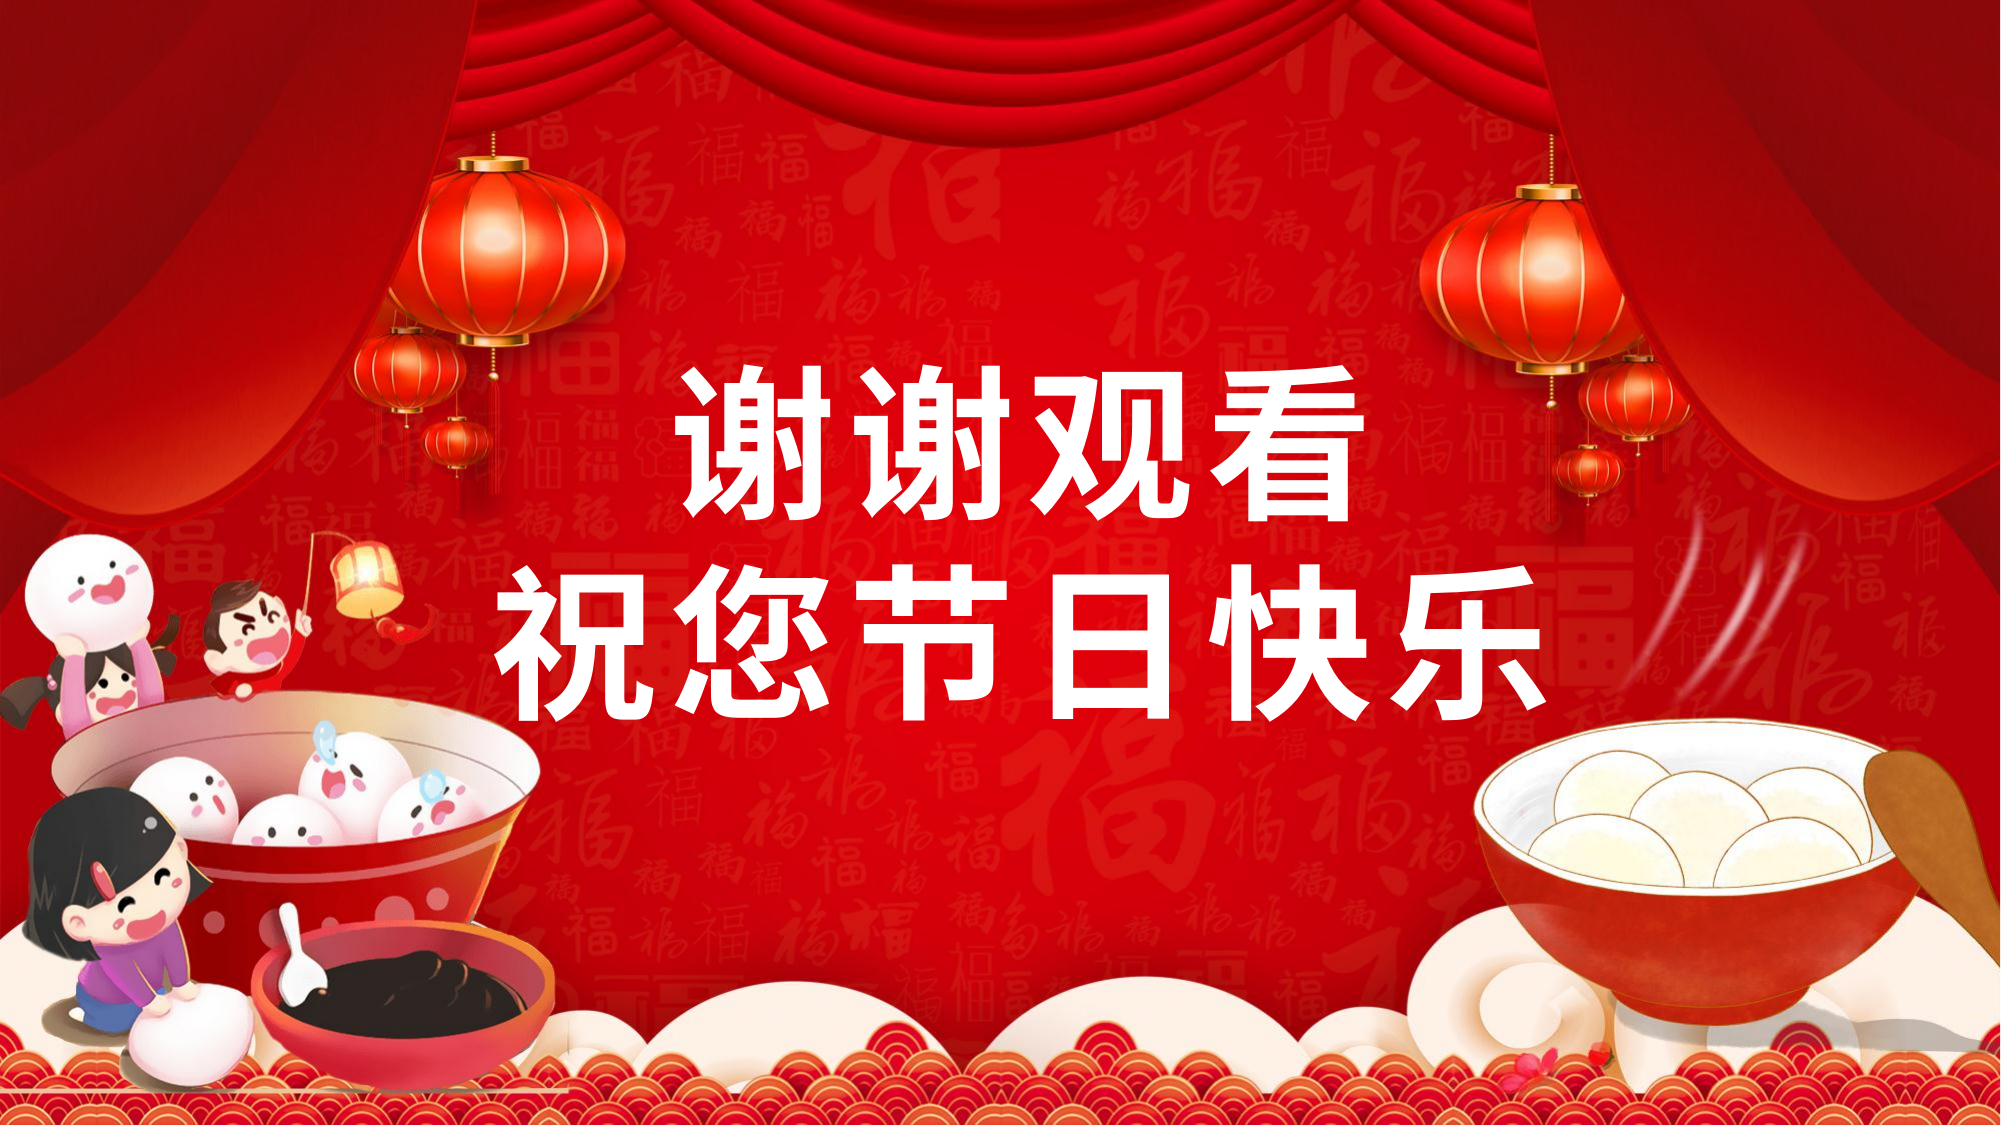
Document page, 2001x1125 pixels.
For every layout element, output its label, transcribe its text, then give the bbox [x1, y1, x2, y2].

picture [0, 0, 2001, 1125]
text_box 谢谢观看 祝您节日快乐 [475, 332, 1569, 748]
